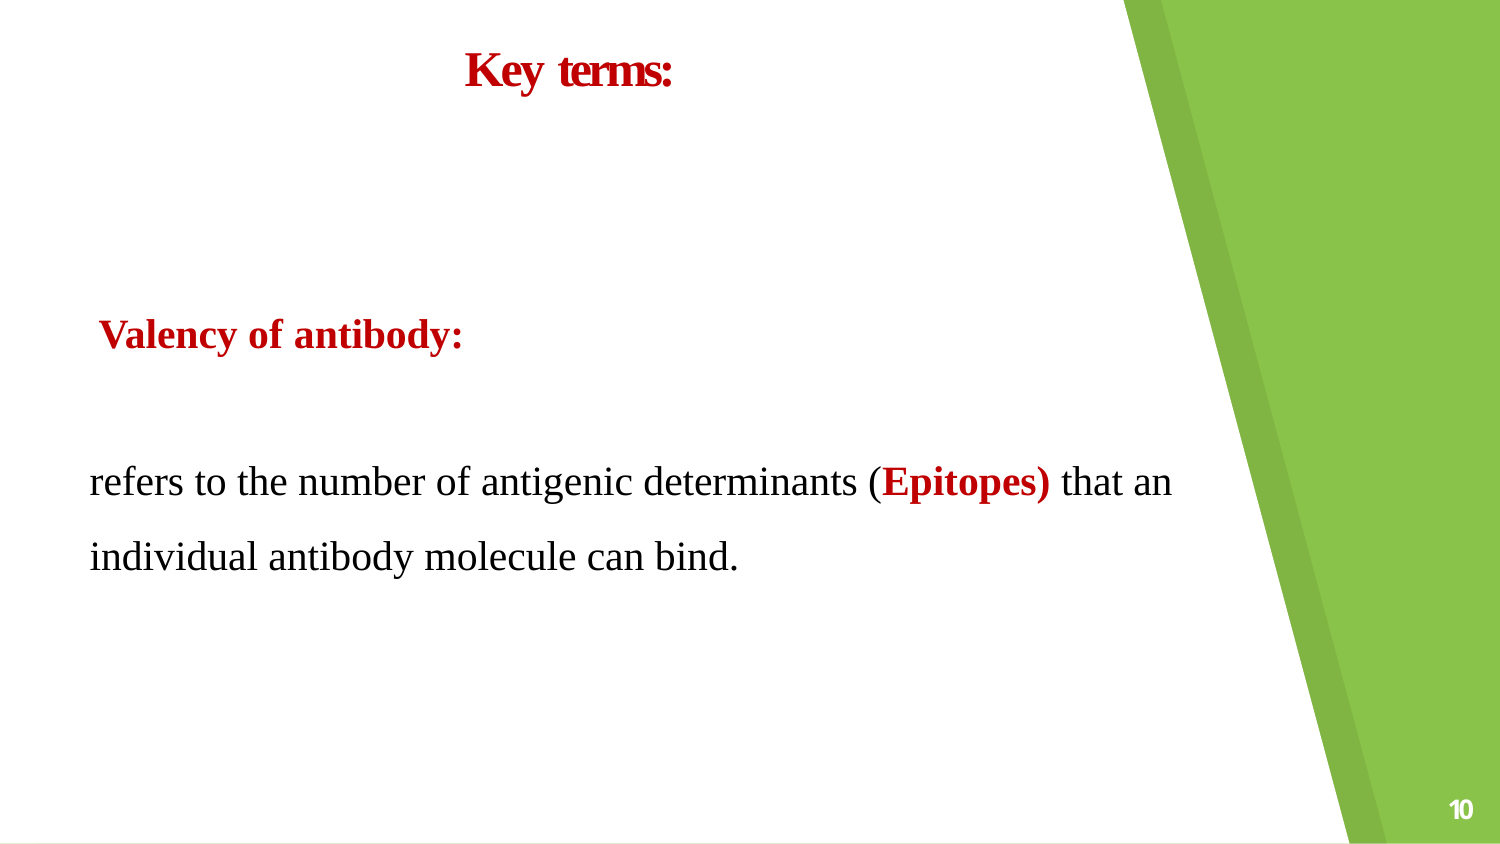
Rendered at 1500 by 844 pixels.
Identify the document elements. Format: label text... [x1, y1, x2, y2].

text_box Key terms: [462, 34, 887, 97]
text_box Valency of antibody: refers to the number of antigenic determinants (Epitopes) that an individual antibody molecule can bind. [87, 284, 1219, 579]
slide_number 10 [1441, 791, 1484, 844]
